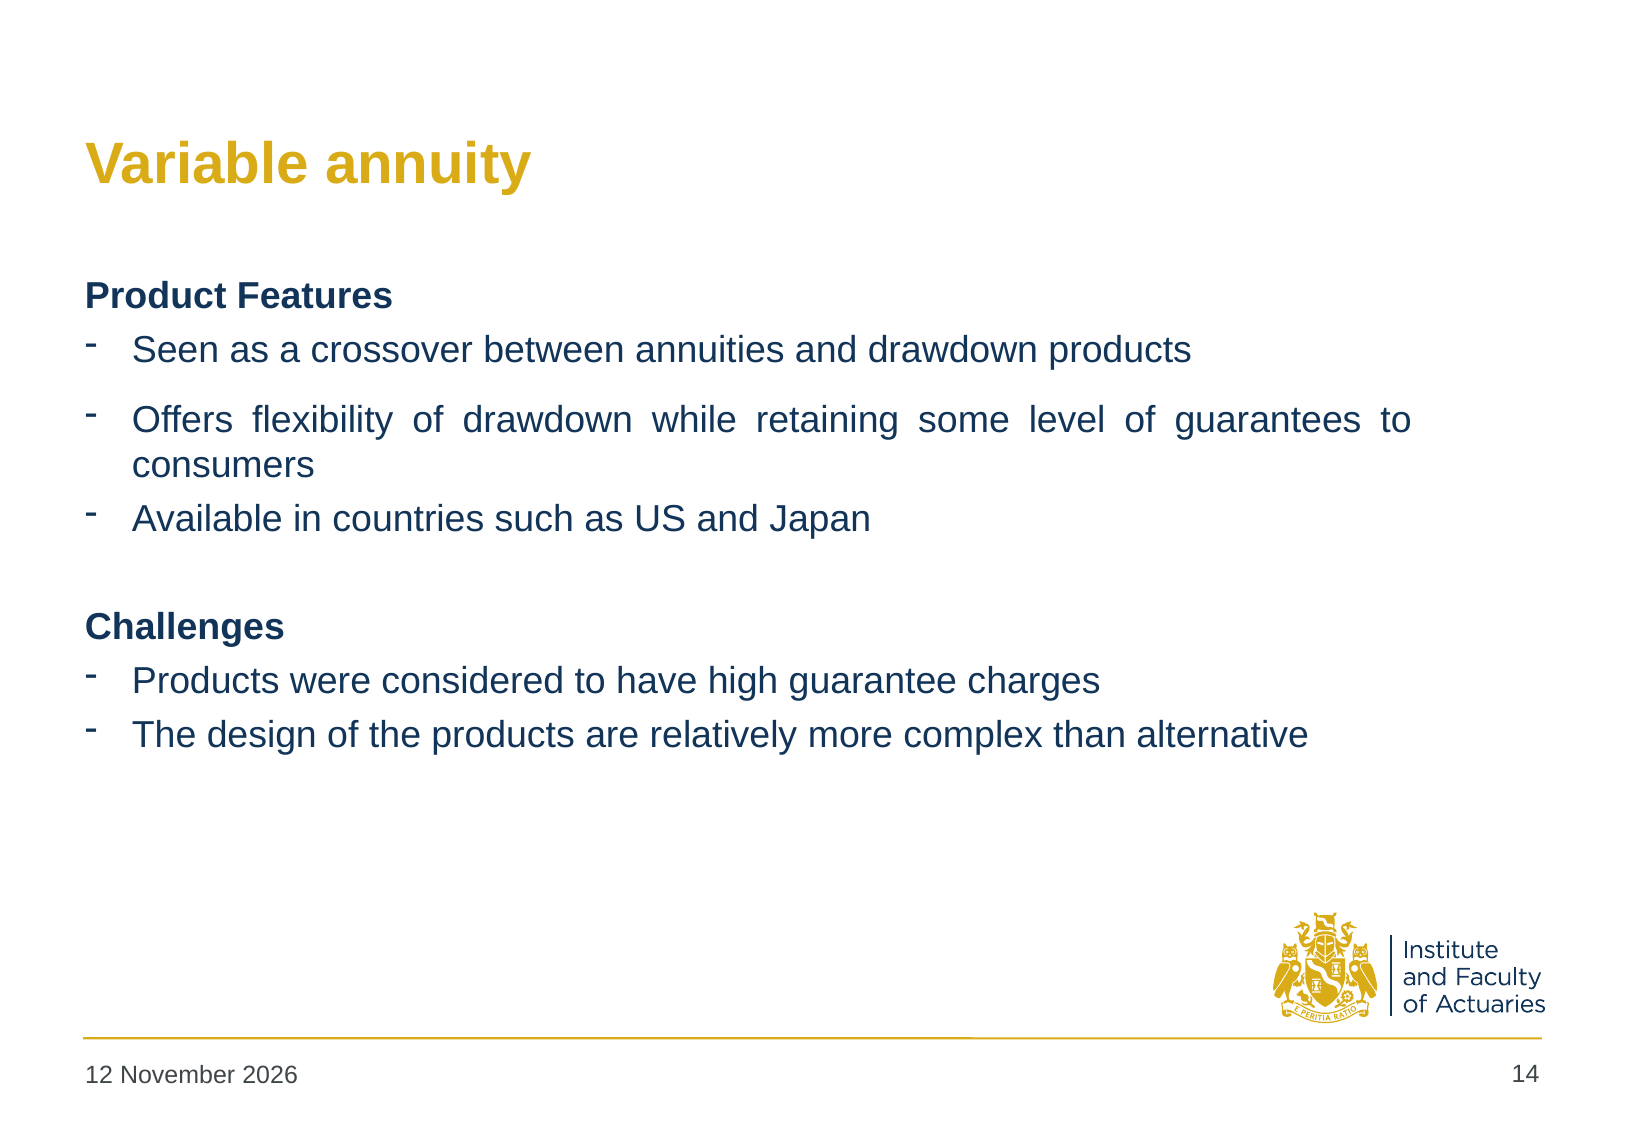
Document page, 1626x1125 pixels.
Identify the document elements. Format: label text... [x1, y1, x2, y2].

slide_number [70, 1051, 429, 1106]
slide_number 14 [1439, 1050, 1555, 1106]
title Variable annuity [70, 66, 1544, 254]
text_box Product Features Seen as a crossover between annuities and drawdown products Offers flexibility of drawdown while retaining some level of guarantees to consumers Available in countries such as US and Japan Challenges Products were considered to have high guarantee charges The design of the products are relatively more complex than alternative [70, 278, 1427, 763]
